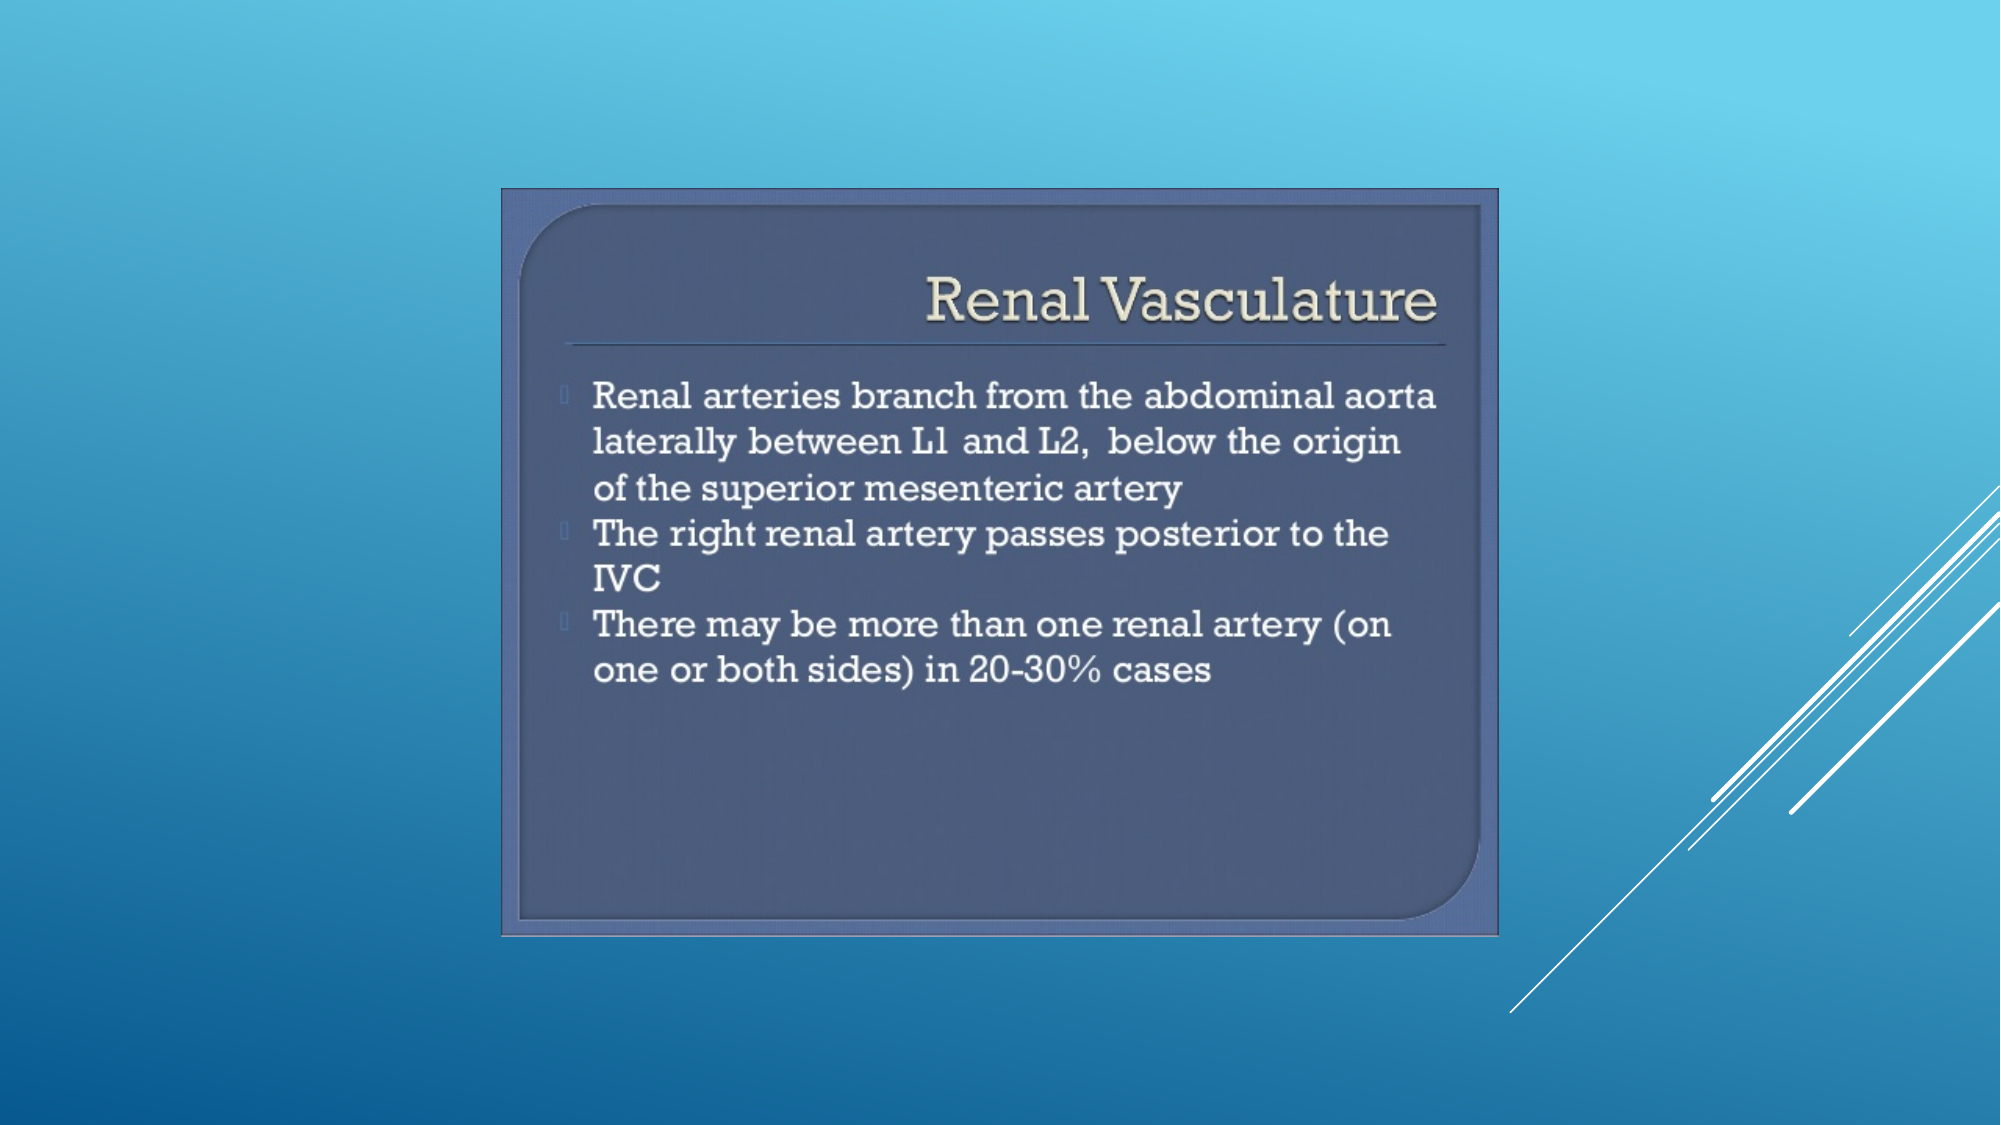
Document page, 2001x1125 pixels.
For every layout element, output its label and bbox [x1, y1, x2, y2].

picture [501, 187, 1499, 937]
